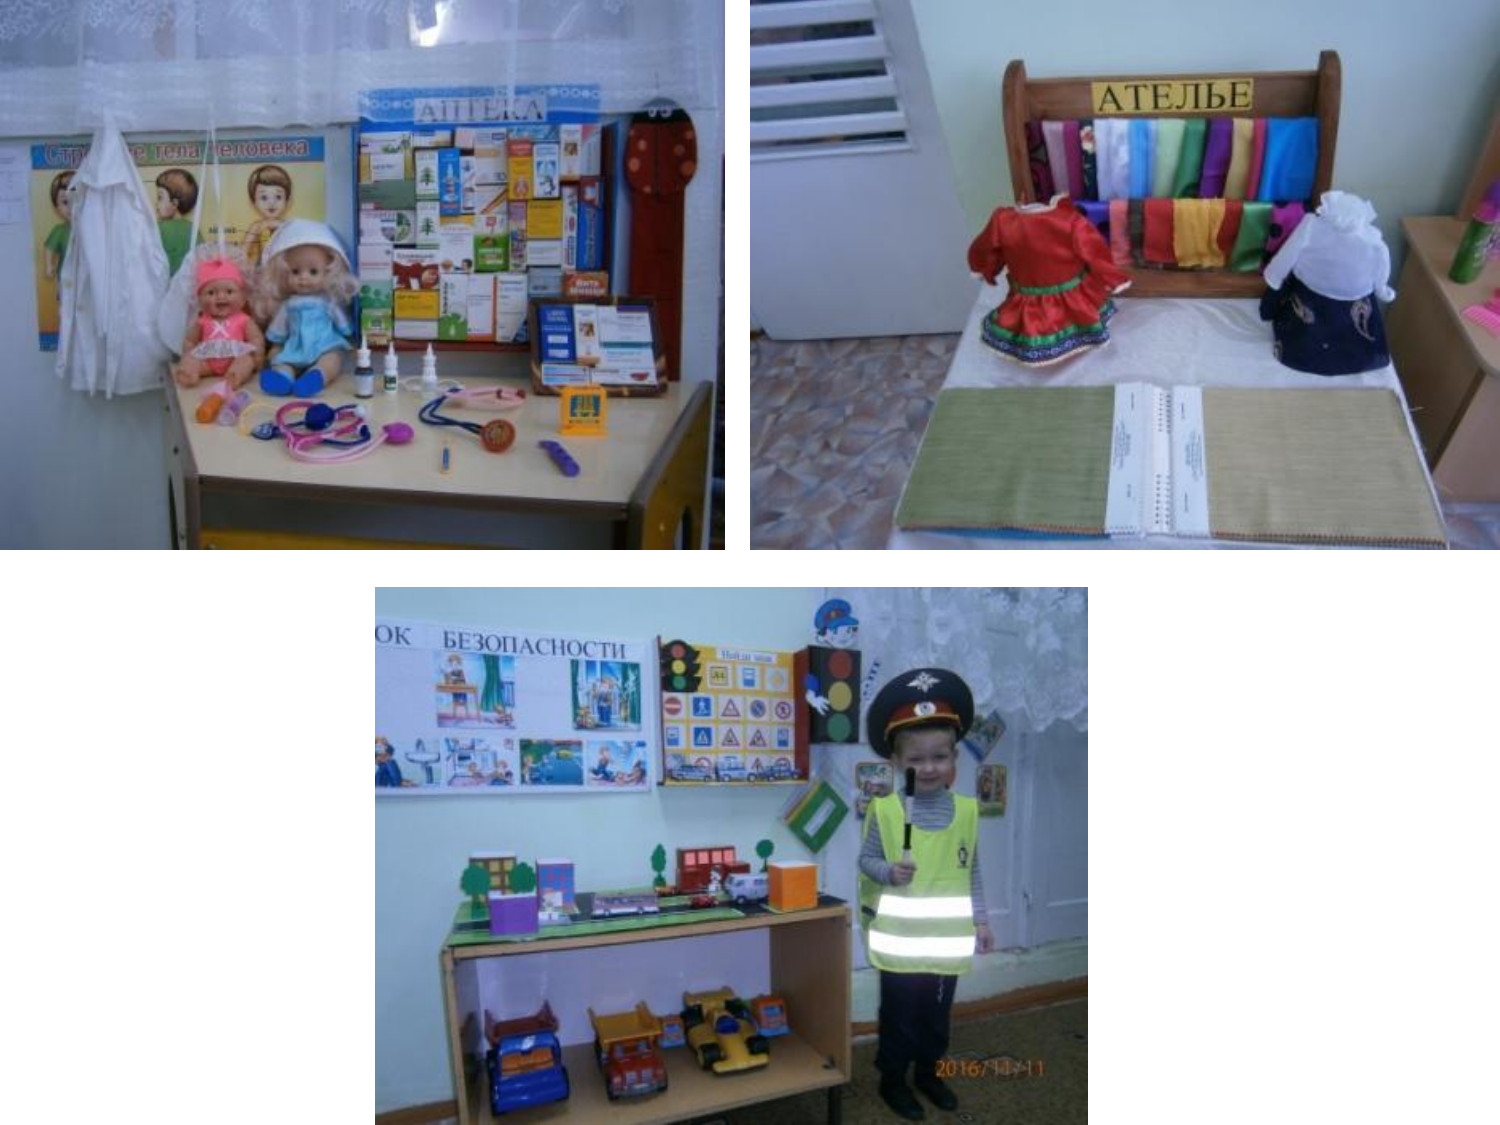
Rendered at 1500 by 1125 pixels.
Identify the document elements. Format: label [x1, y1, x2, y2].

picture [749, 0, 1500, 551]
picture [374, 587, 1088, 1125]
picture [0, 0, 726, 551]
